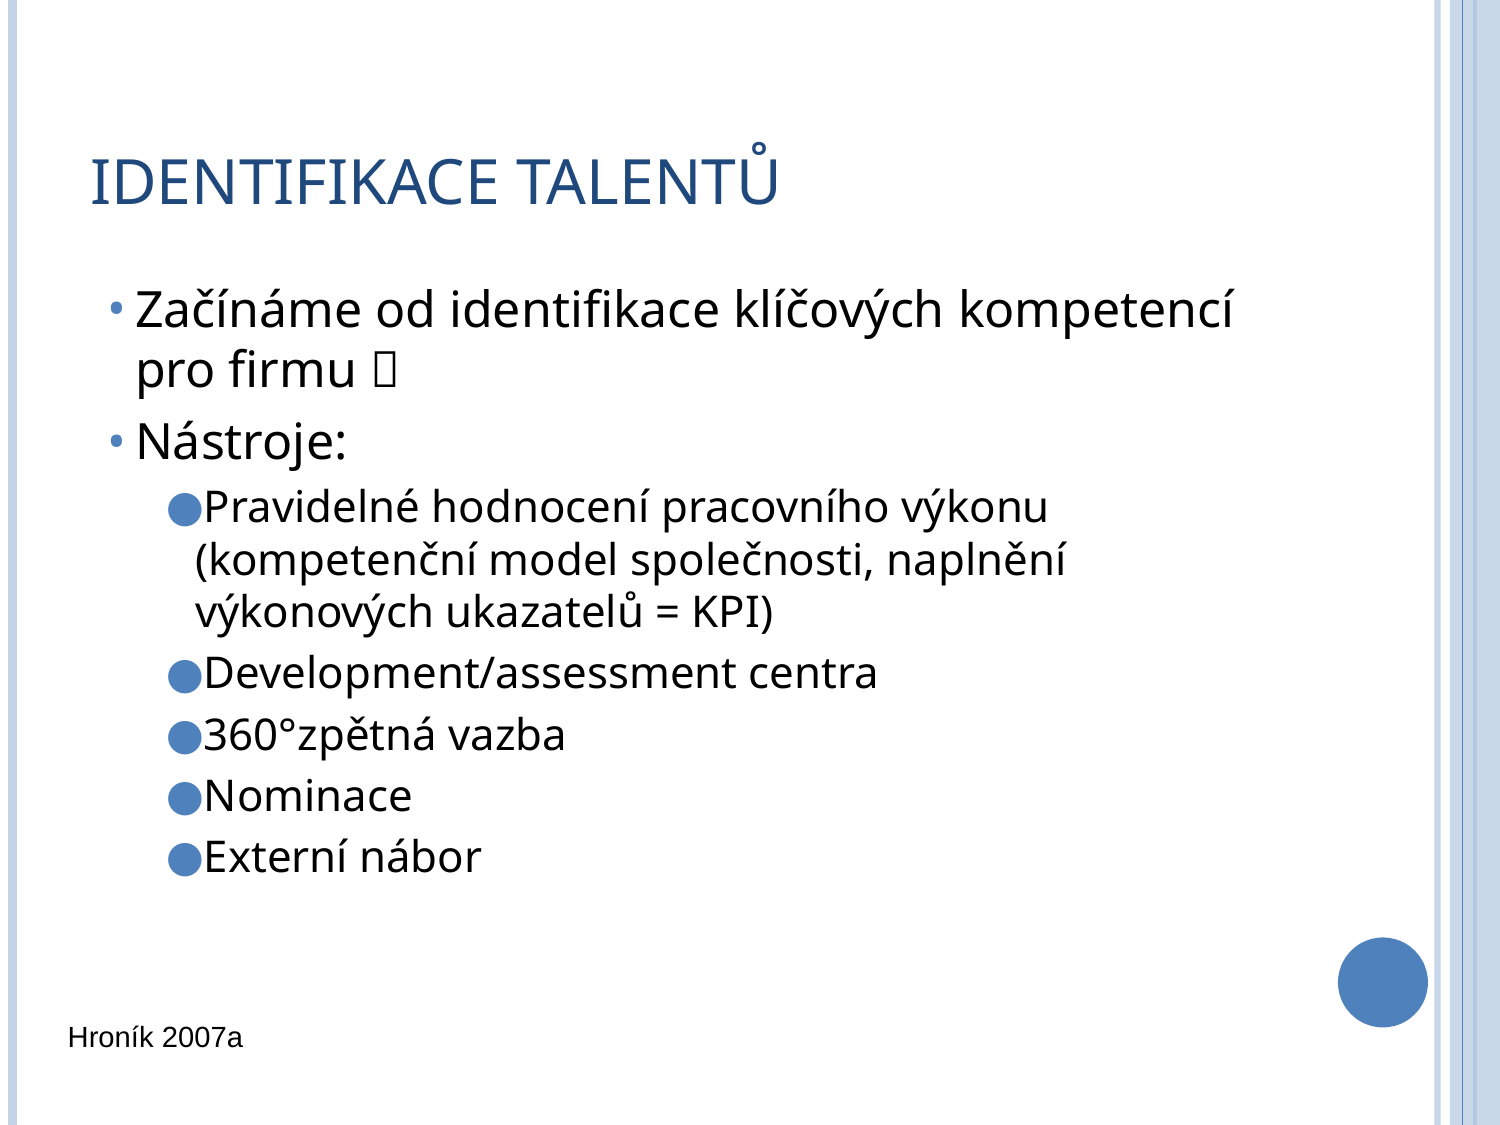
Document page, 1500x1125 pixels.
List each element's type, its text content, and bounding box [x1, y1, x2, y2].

text_box Hroník 2007a [53, 1011, 1152, 1061]
list Začínáme od identifikace klíčových kompetencí pro firmu  Nástroje: Pravidelné hodnocení pracovního výkonu (kompetenční model společnosti, naplnění výkonových ukazatelů = KPI) Development/assessment centra 360°zpětná vazba Nominace Externí nábor [75, 262, 1300, 1062]
title Identifikace talentů [75, 45, 1300, 233]
